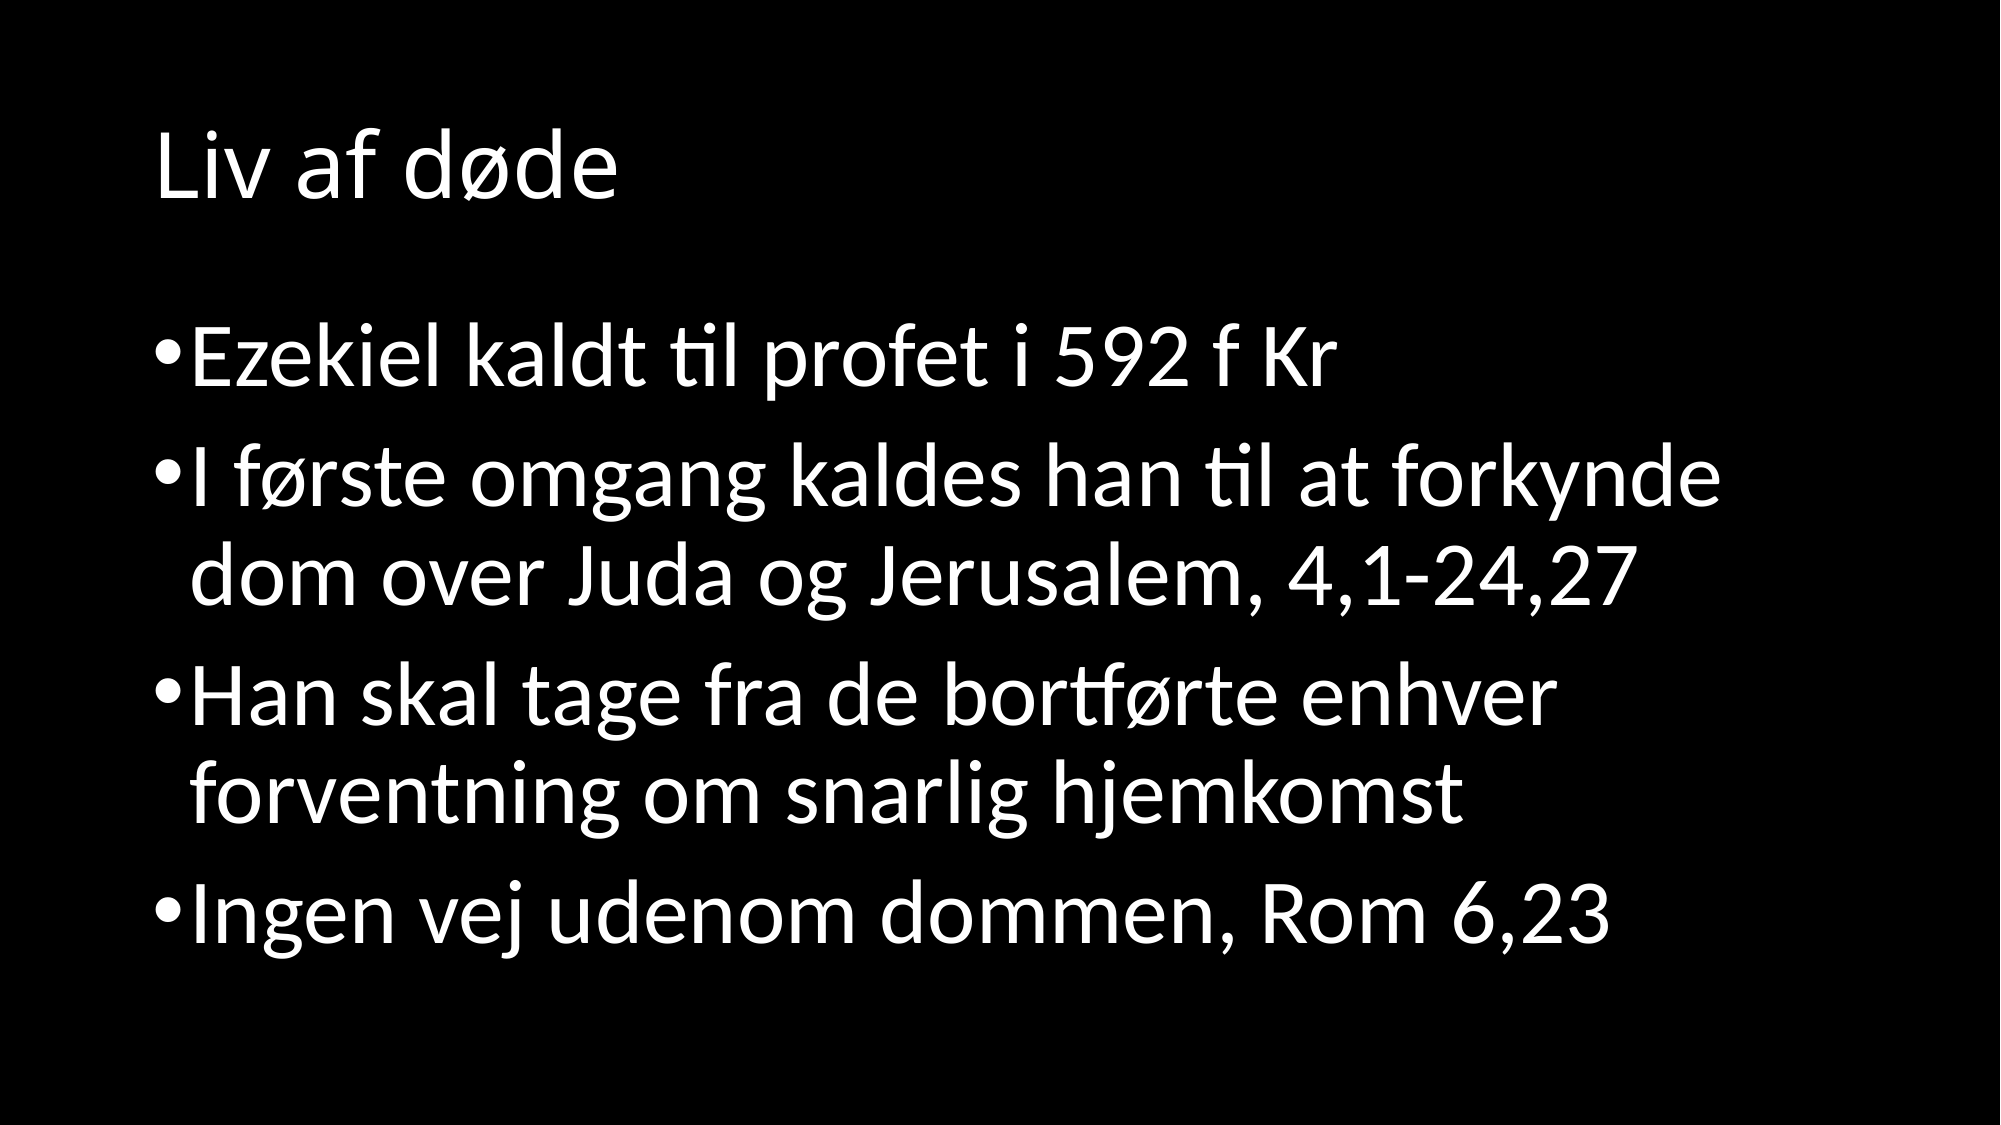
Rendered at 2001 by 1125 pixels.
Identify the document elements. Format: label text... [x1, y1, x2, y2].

title Liv af døde [137, 59, 1863, 278]
list Ezekiel kaldt til profet i 592 f Kr I første omgang kaldes han til at forkynde dom over Juda og Jerusalem, 4,1-24,27 Han skal tage fra de bortførte enhver forventning om snarlig hjemkomst Ingen vej udenom dommen, Rom 6,23 [137, 299, 1863, 1014]
